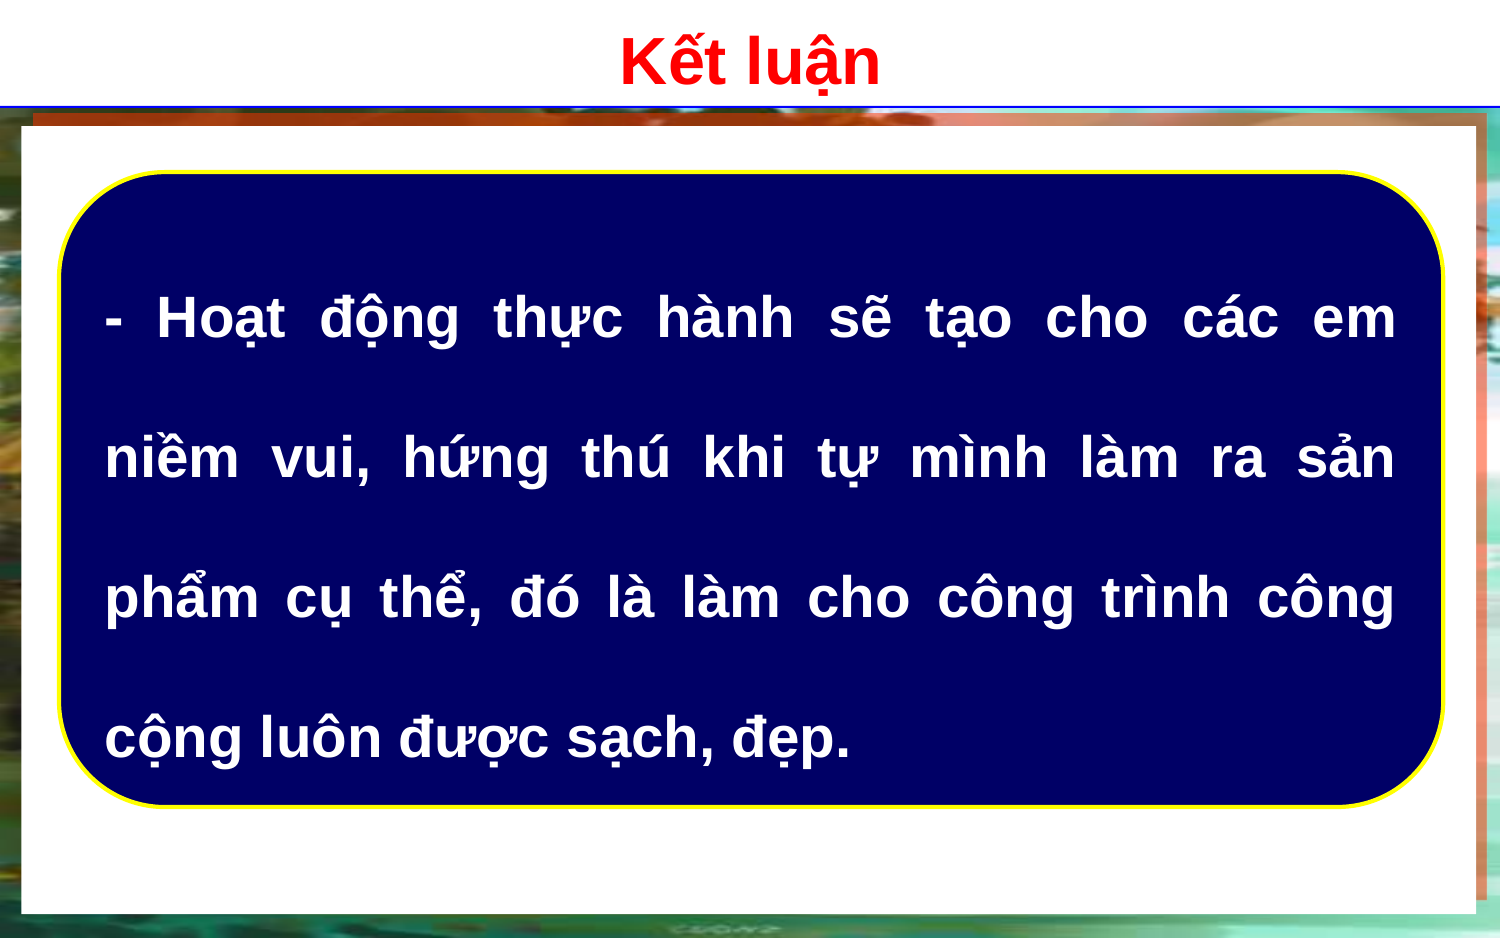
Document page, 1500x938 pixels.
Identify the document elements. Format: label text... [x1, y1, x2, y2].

picture [0, 106, 1500, 938]
text_box Kết luận [607, 11, 895, 104]
